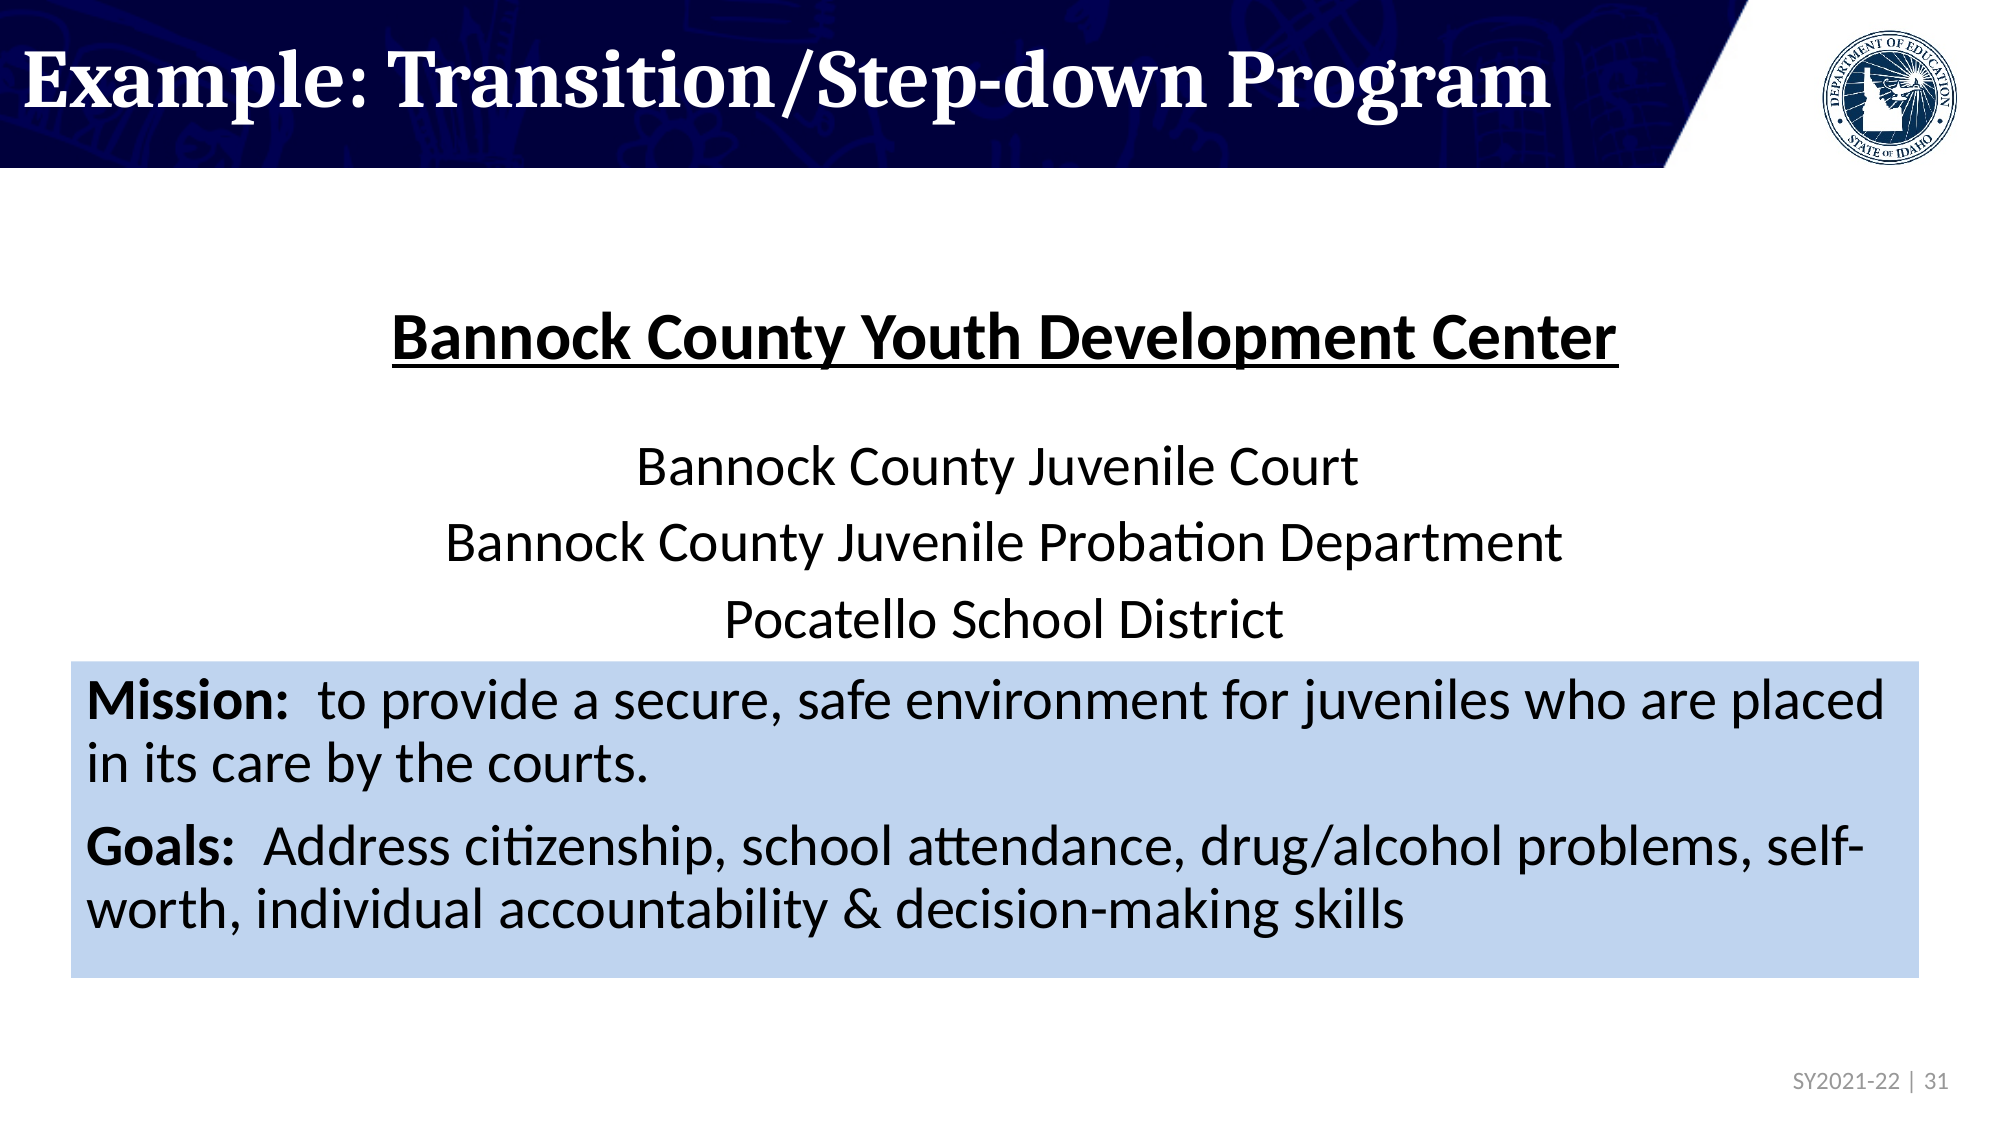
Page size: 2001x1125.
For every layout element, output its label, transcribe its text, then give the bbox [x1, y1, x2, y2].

title Example: Transition/Step-down Program [7, 0, 1733, 163]
picture [0, 0, 1965, 173]
list Mission: to provide a secure, safe environment for juveniles who are placed in its care by the courts. Goals: Address citizenship, school attendance, drug/alcohol problems, self-worth, individual accountability & decision-making skills [71, 661, 1919, 978]
slide_number SY2021-22 | 31 [1514, 1049, 1965, 1109]
list Bannock County Youth Development Center Bannock County Juvenile Court Bannock County Juvenile Probation Department Pocatello School District [91, 293, 1919, 661]
